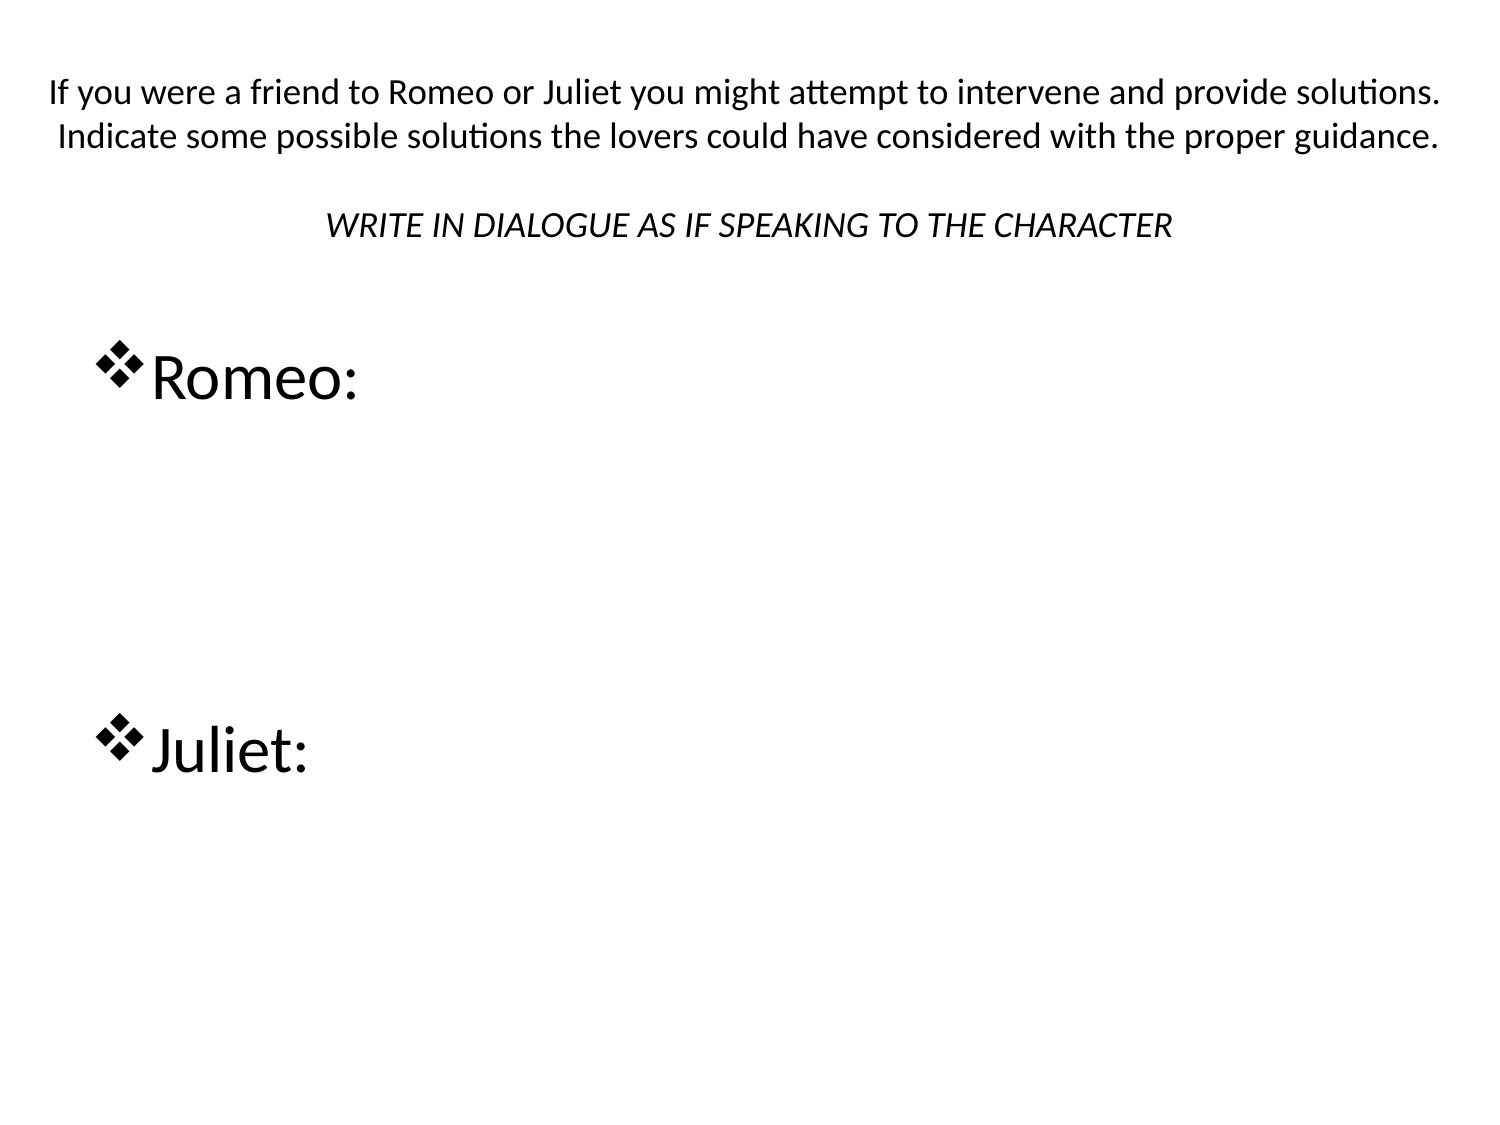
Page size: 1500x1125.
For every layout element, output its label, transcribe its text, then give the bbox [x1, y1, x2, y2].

list Romeo: Juliet: [75, 324, 1425, 1088]
title If you were a friend to Romeo or Juliet you might attempt to intervene and provide solutions. Indicate some possible solutions the lovers could have considered with the proper guidance. WRITE IN DIALOGUE AS IF SPEAKING TO THE CHARACTER [0, 0, 1500, 313]
